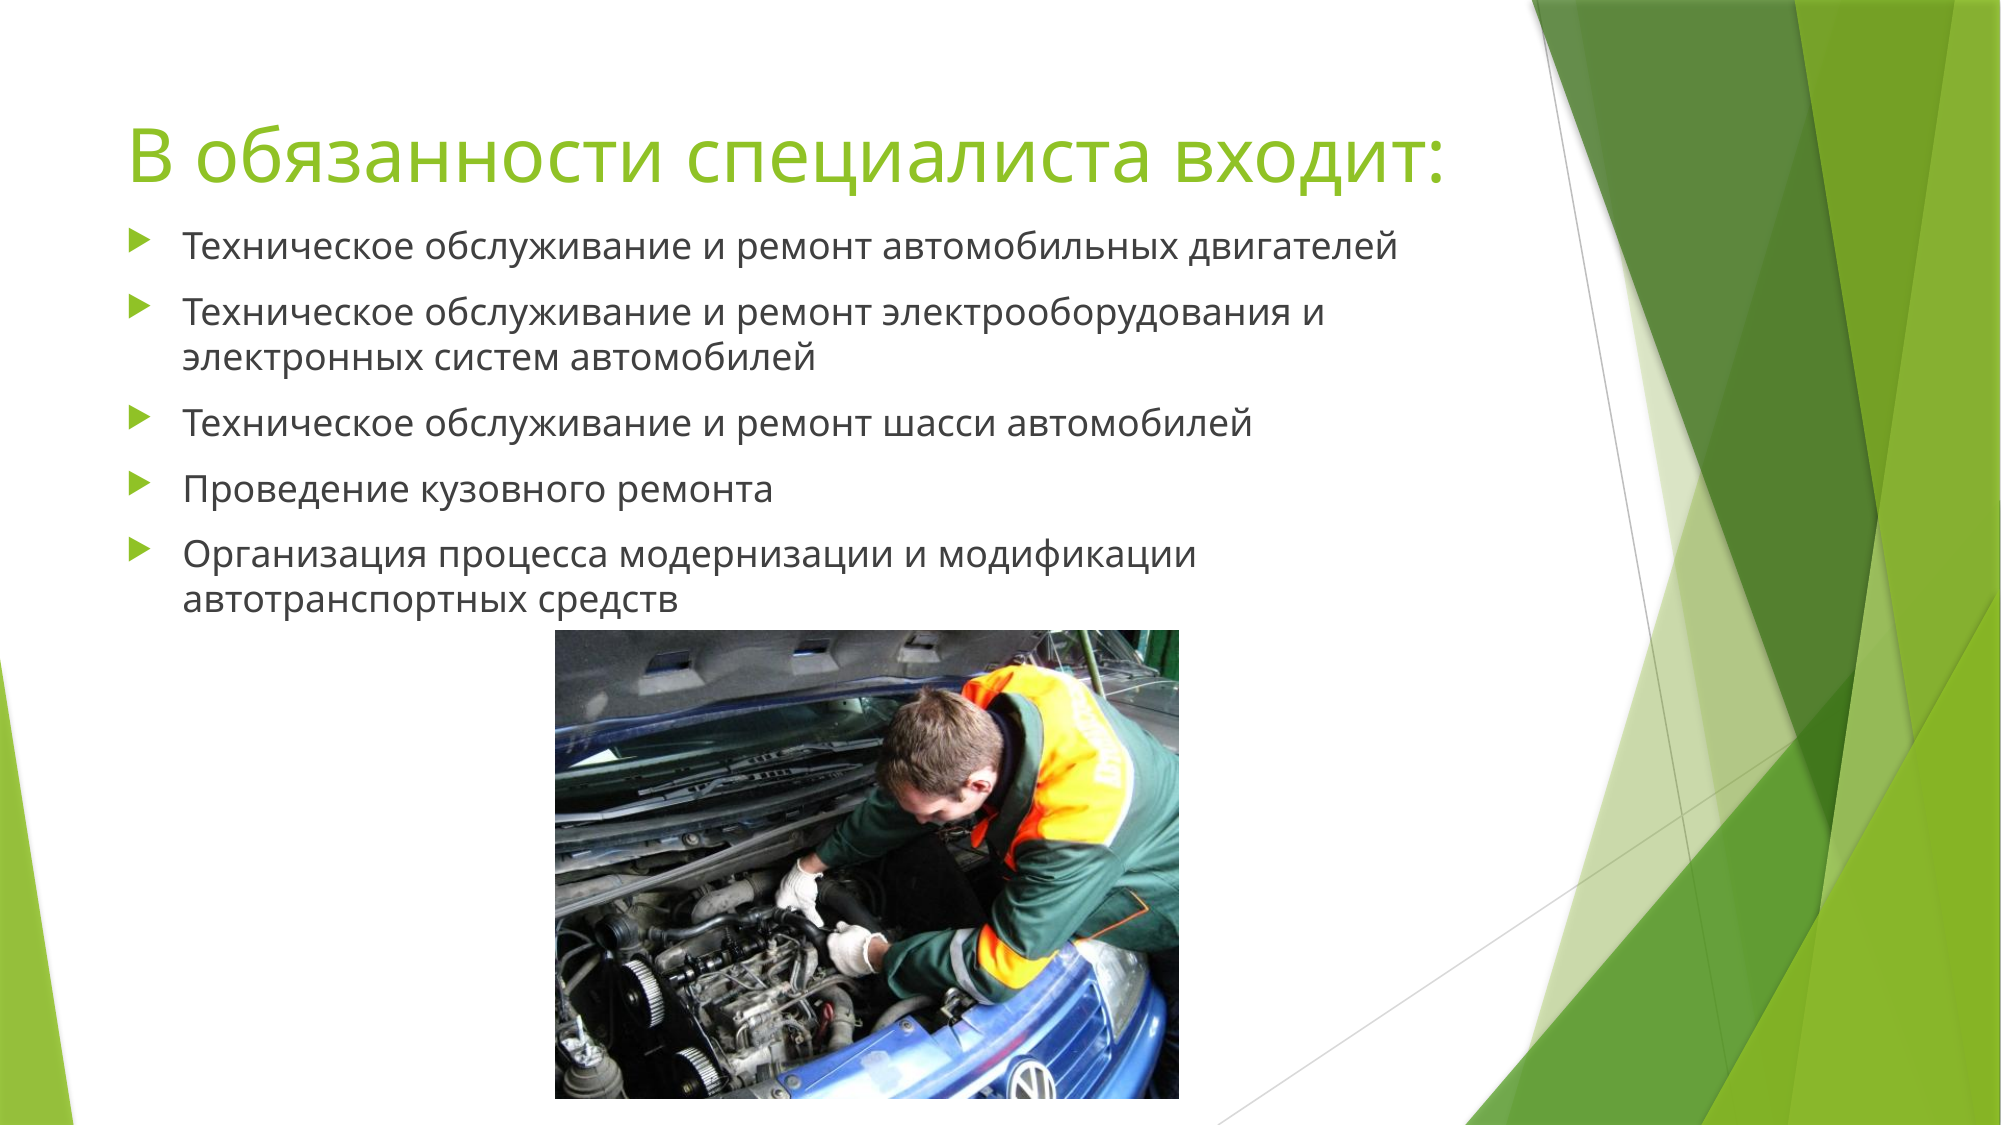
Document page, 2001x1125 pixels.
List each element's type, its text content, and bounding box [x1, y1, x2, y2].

title В обязанности специалиста входит: [111, 99, 1522, 214]
picture [554, 630, 1179, 1099]
list Техническое обслуживание и ремонт автомобильных двигателей Техническое обслуживание и ремонт электрооборудования и электронных систем автомобилей Техническое обслуживание и ремонт шасси автомобилей Проведение кузовного ремонта Организация процесса модернизации и модификации автотранспортных средств [111, 214, 1522, 852]
